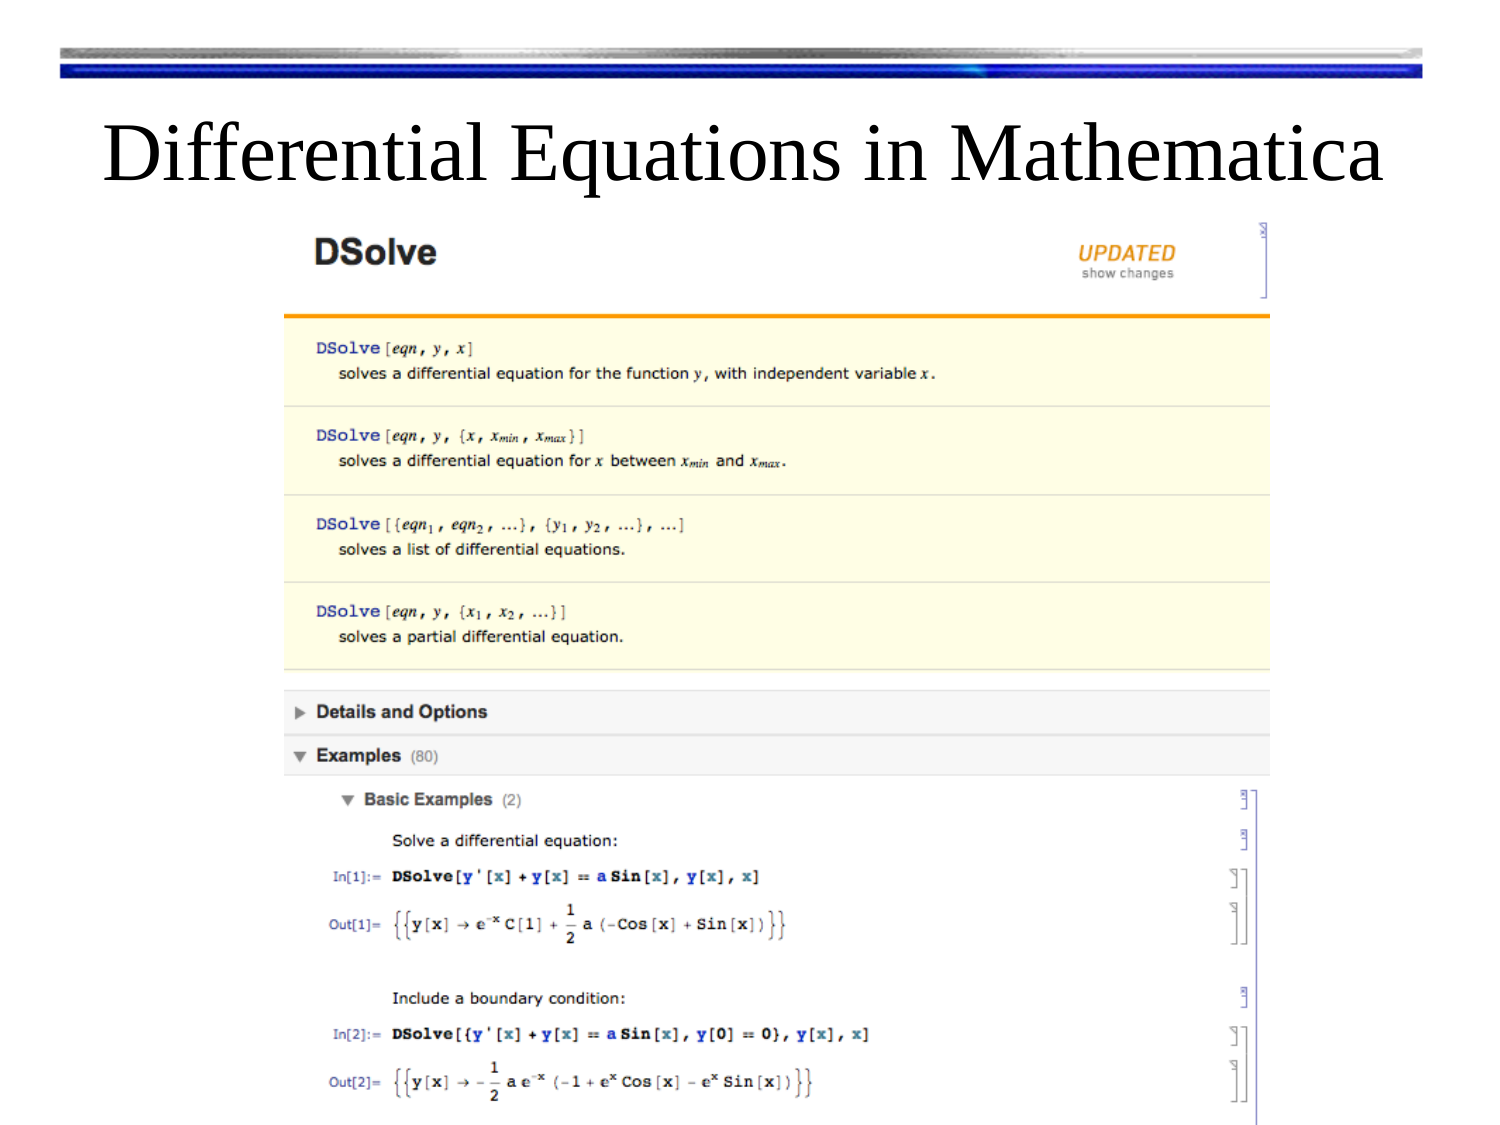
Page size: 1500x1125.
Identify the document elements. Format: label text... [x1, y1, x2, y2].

text_box Differential Equations in Mathematica [37, 54, 1450, 240]
picture [284, 203, 1270, 1125]
picture [56, 42, 1428, 84]
